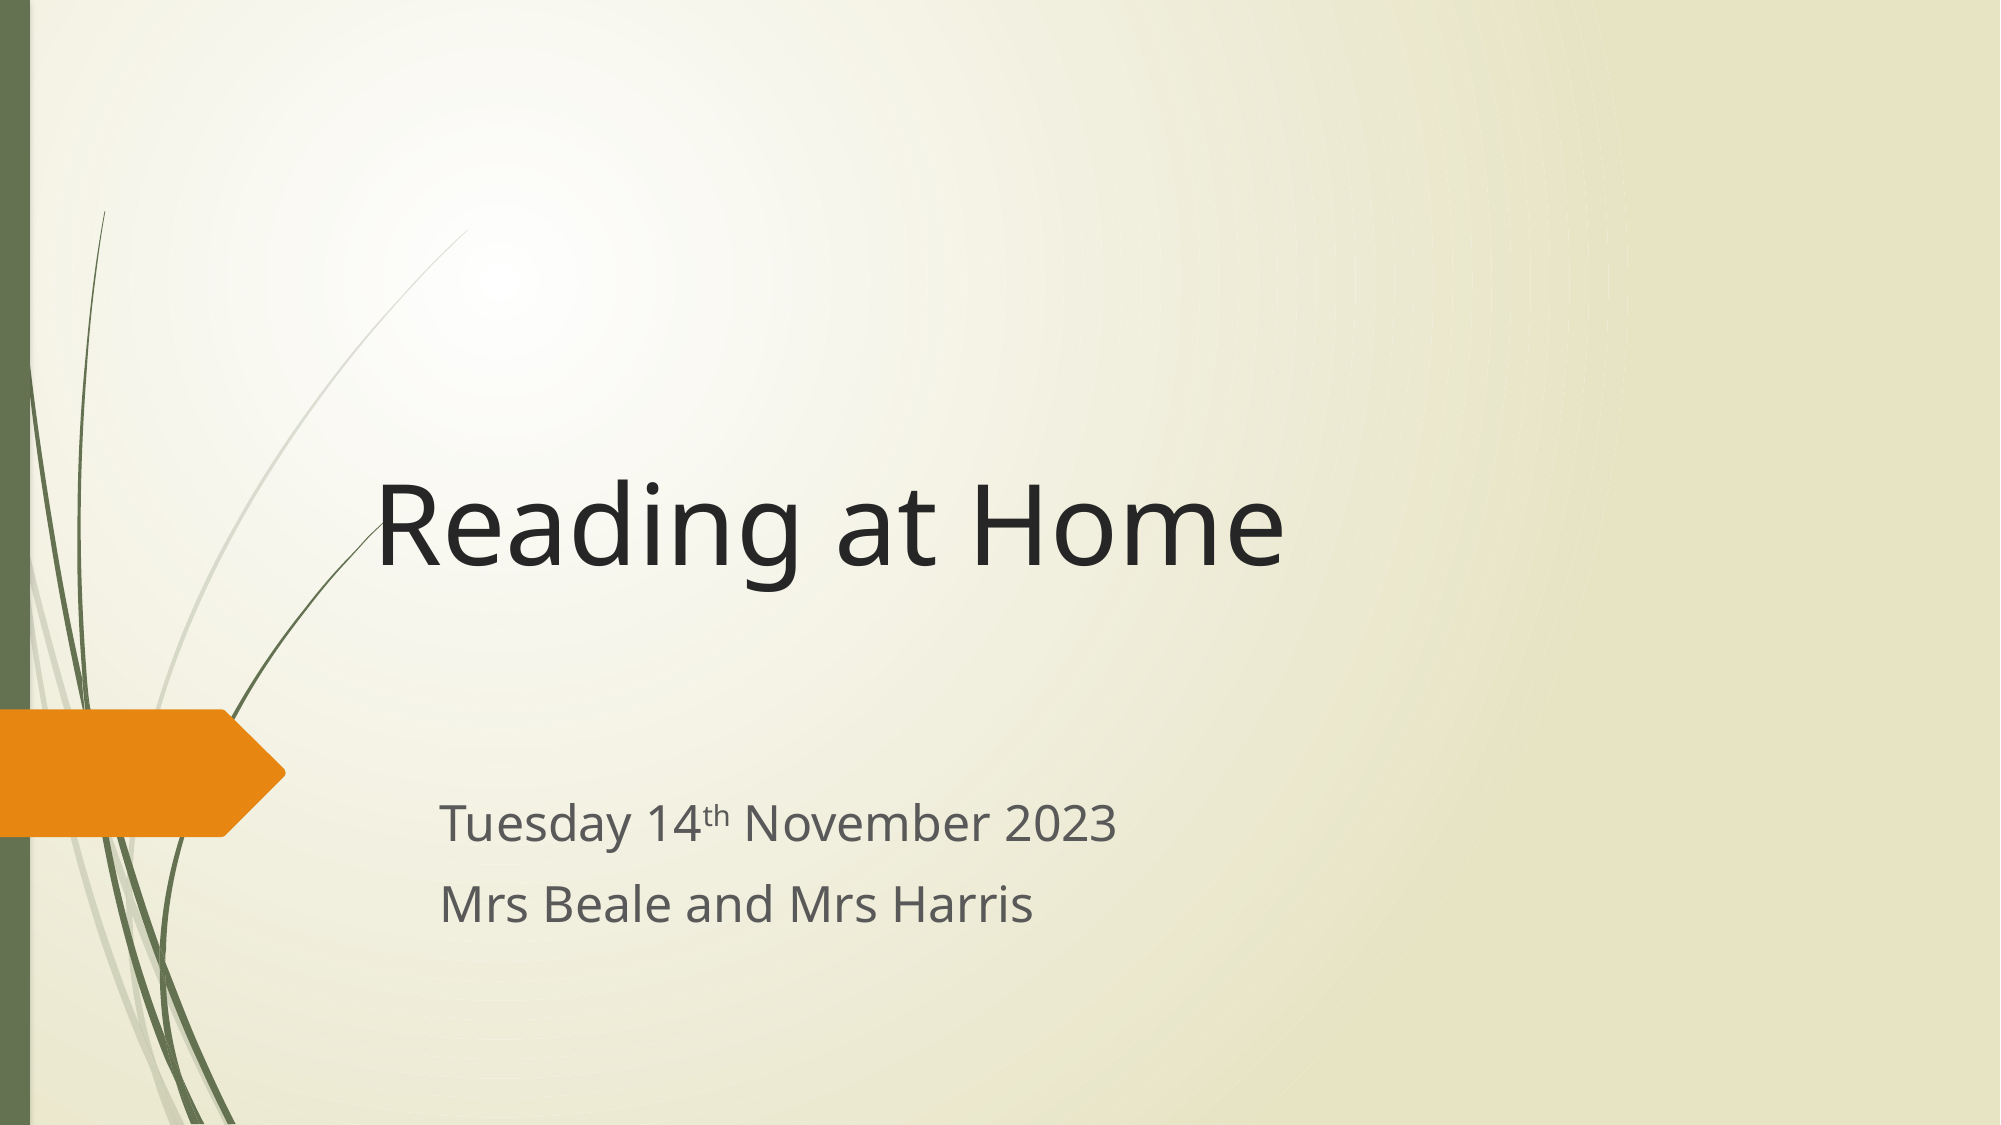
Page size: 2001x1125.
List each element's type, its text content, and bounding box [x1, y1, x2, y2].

title Reading at Home [357, 224, 1821, 596]
subtitle Tuesday 14th November 2023 Mrs Beale and Mrs Harris [424, 783, 1888, 969]
